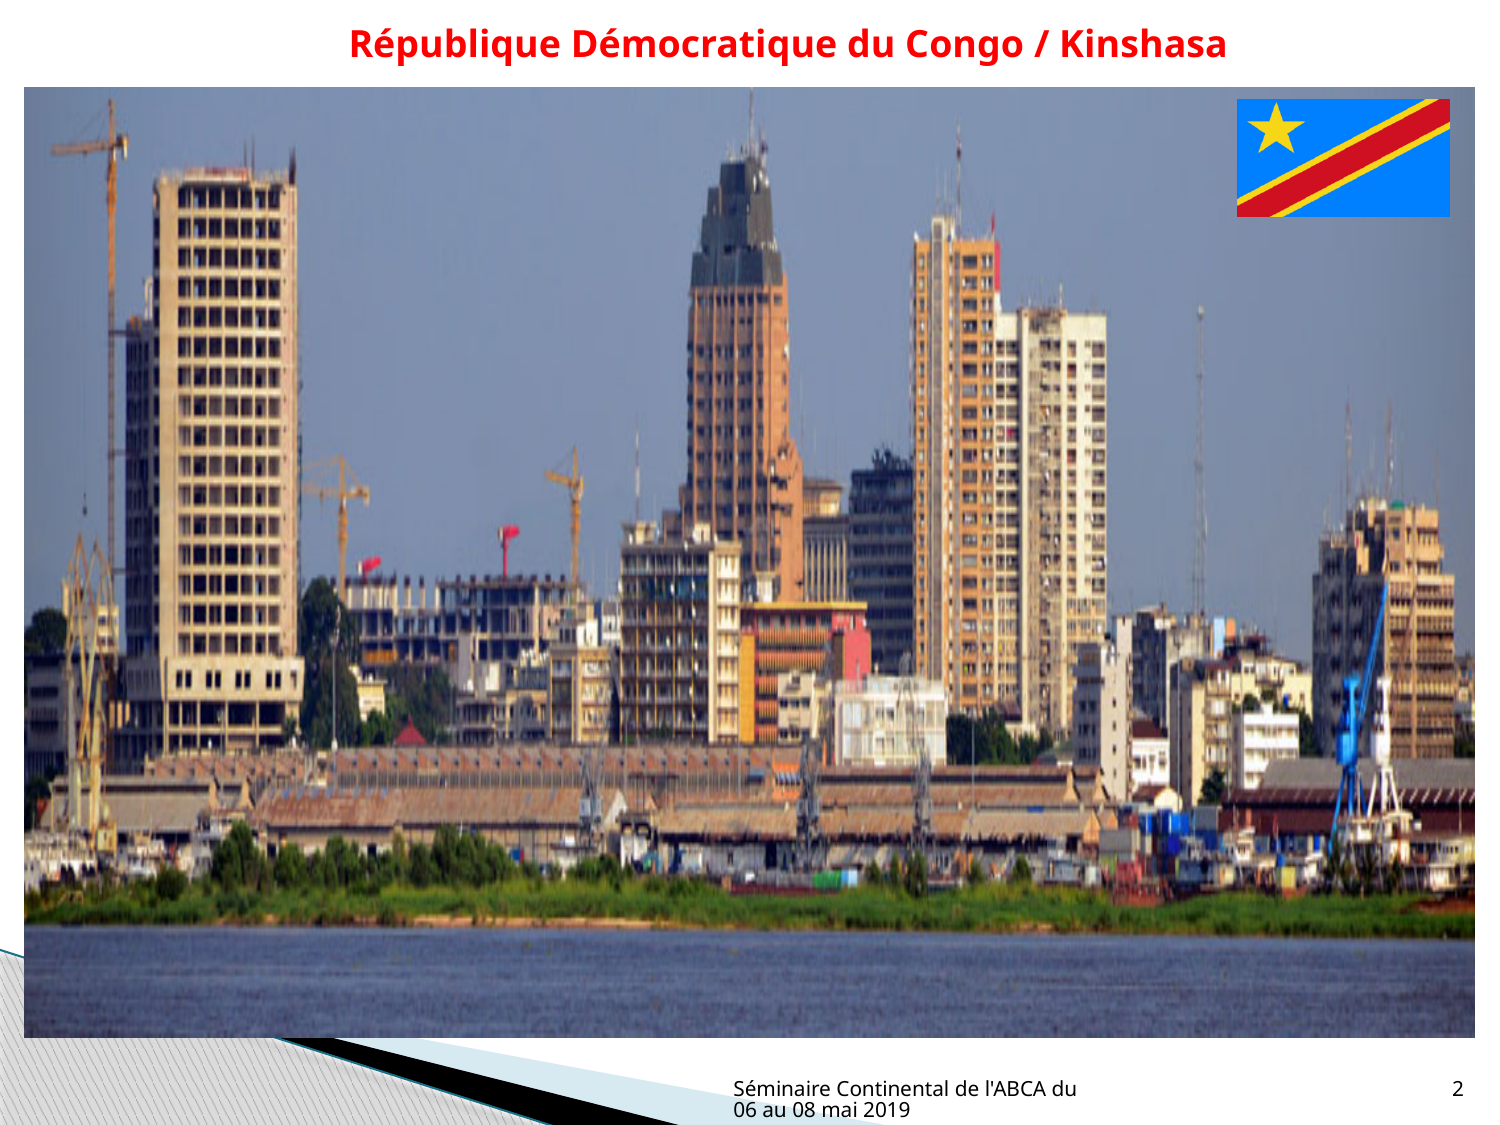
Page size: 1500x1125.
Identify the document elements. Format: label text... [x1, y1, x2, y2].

footer Séminaire Continental de l'ABCA du 06 au 08 mai 2019 [718, 1051, 1105, 1112]
picture [24, 87, 1476, 1038]
slide_number 2 [1418, 1051, 1479, 1112]
text_box République Démocratique du Congo / Kinshasa [224, 12, 1363, 73]
